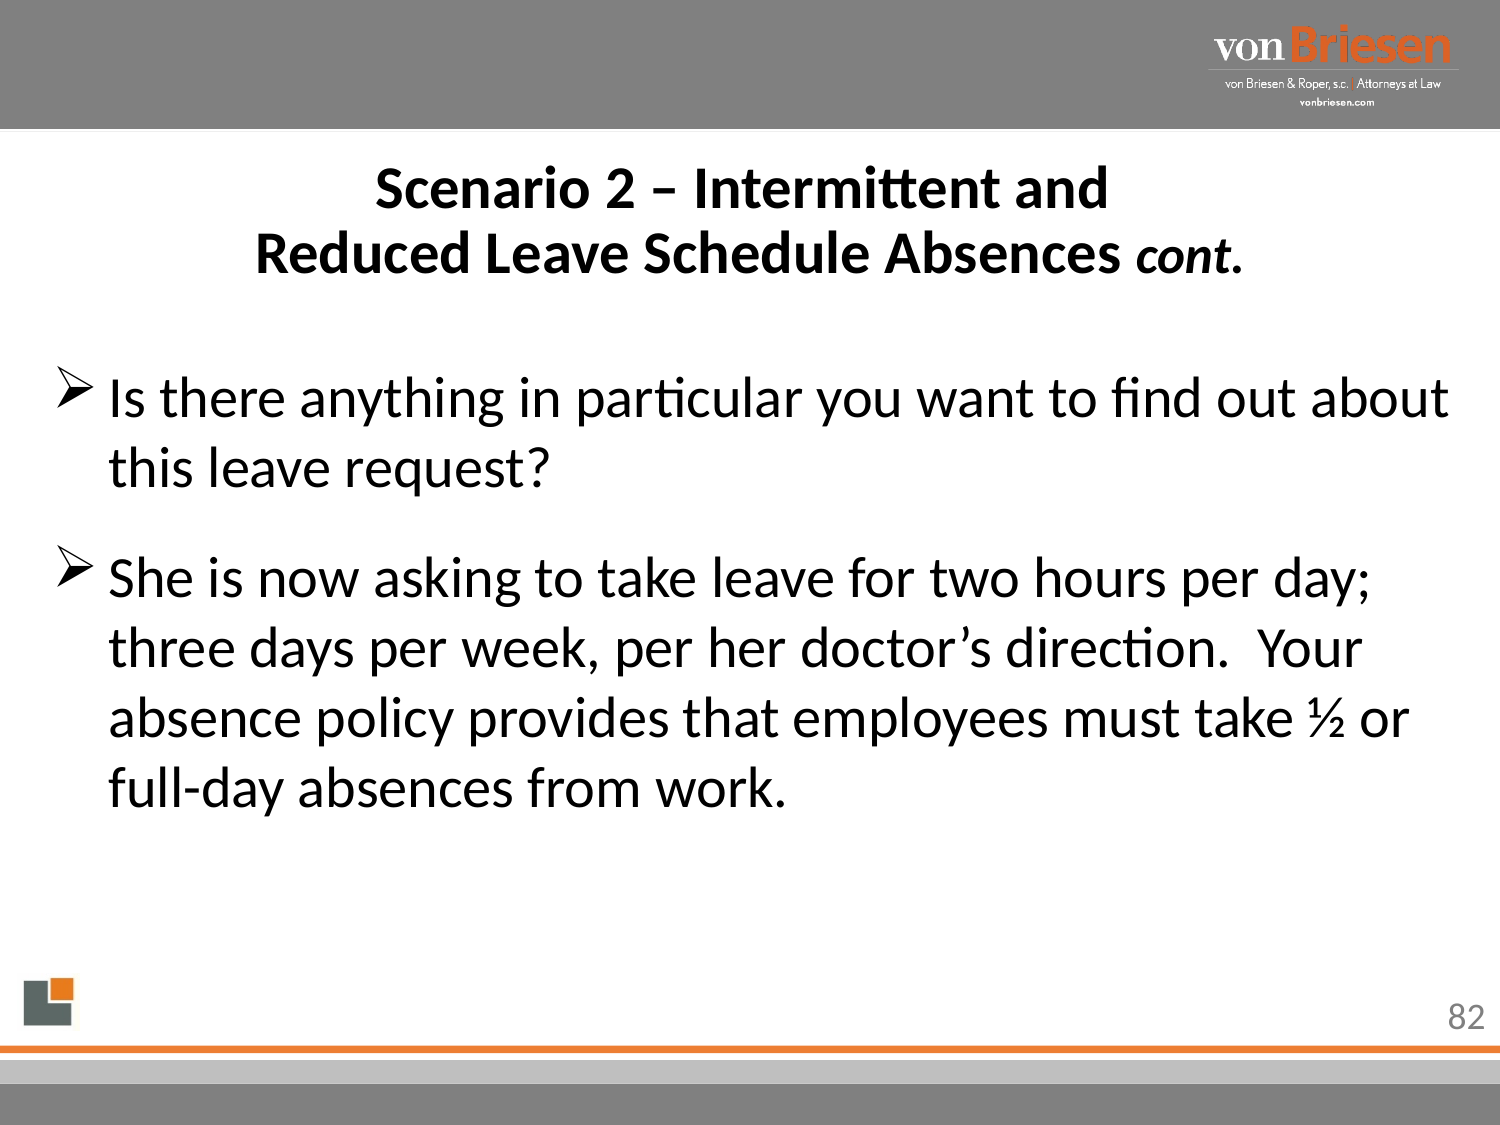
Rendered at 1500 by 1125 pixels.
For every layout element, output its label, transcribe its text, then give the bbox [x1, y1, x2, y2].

title Scenario 2 – Intermittent and Reduced Leave Schedule Absences cont. [37, 148, 1463, 294]
list Is there anything in particular you want to find out about this leave request? She is now asking to take leave for two hours per day; three days per week, per her doctor’s direction. Your absence policy provides that employees must take ½ or full-day absences from work. [37, 294, 1475, 977]
picture [17, 973, 80, 1031]
slide_number 82 [1163, 984, 1500, 1045]
picture [1203, 18, 1465, 108]
